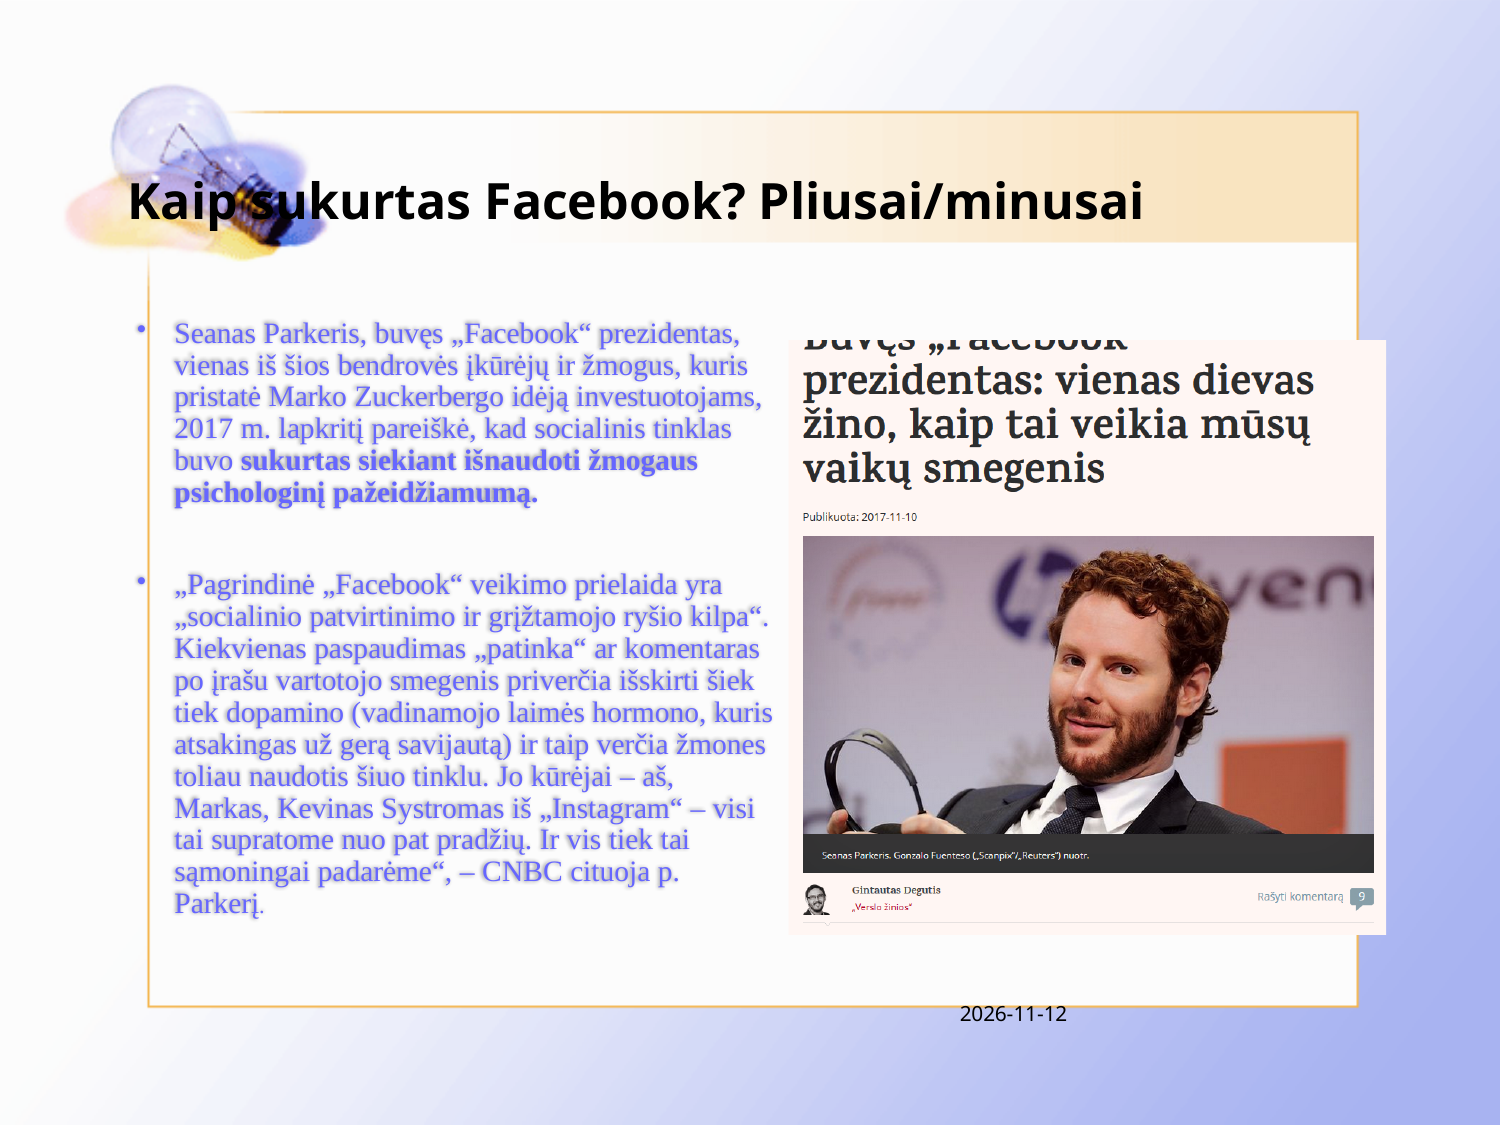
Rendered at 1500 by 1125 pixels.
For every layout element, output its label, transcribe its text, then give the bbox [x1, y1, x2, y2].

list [788, 340, 1387, 936]
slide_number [944, 984, 1283, 1045]
text_box Seanas Parkeris, buvęs „Facebook“ prezidentas, vienas iš šios bendrovės įkūrėjų ir žmogus, kuris pristatė Marko Zuckerbergo idėją investuotojams, 2017 m. lapkritį pareiškė, kad socialinis tinklas buvo sukurtas siekiant išnaudoti žmogaus psichologinį pažeidžiamumą. „Pagrindinė „Facebook“ veikimo prielaida yra „socialinio patvirtinimo ir grįžtamojo ryšio kilpa“. Kiekvienas paspaudimas „patinka“ ar komentaras po įrašu vartotojo smegenis priverčia išskirti šiek tiek dopamino (vadinamojo laimės hormono, kuris atsakingas už gerą savijautą) ir taip verčia žmones toliau naudotis šiuo tinklu. Jo kūrėjai – aš, Markas, Kevinas Systromas iš „Instagram“ – visi tai supratome nuo pat pradžių. Ir vis tiek tai sąmoningai padarėme“, – CNBC cituoja p. Parkerį. [118, 310, 789, 995]
title Kaip sukurtas Facebook? Pliusai/minusai [112, 99, 1387, 307]
picture [0, 0, 1500, 1125]
